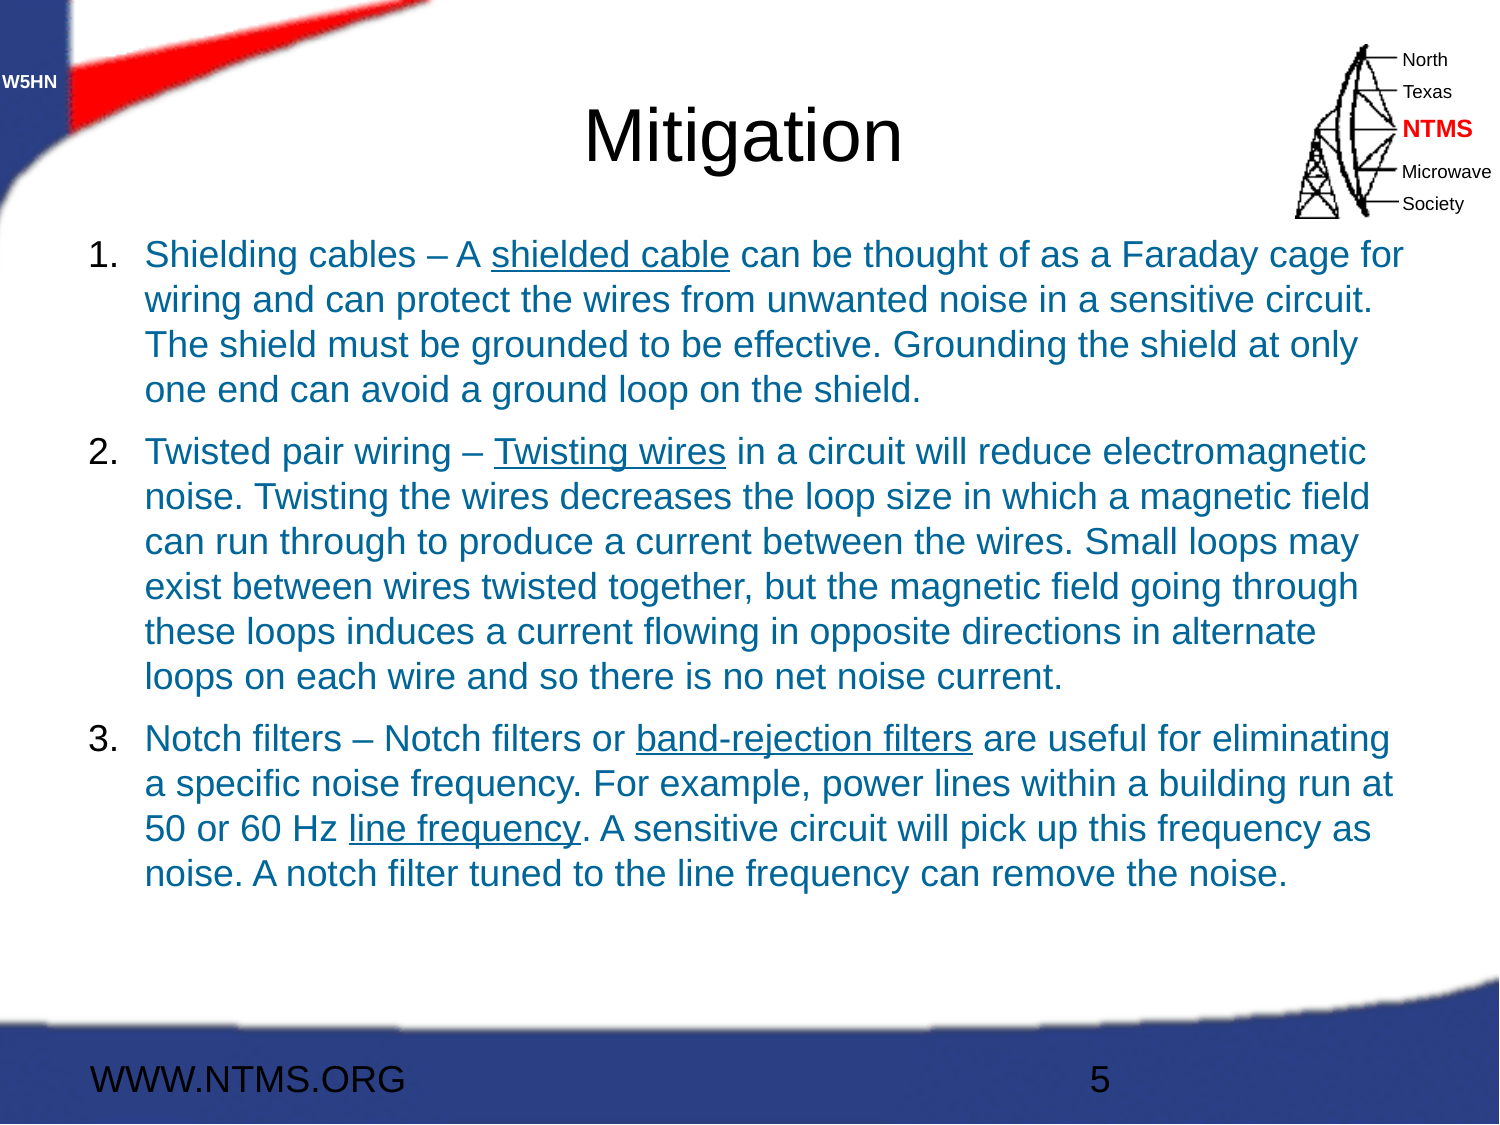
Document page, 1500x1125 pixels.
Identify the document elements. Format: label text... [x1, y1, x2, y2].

list Shielding cables – A shielded cable can be thought of as a Faraday cage for wiring and can protect the wires from unwanted noise in a sensitive circuit. The shield must be grounded to be effective. Grounding the shield at only one end can avoid a ground loop on the shield. Twisted pair wiring – Twisting wires in a circuit will reduce electromagnetic noise. Twisting the wires decreases the loop size in which a magnetic field can run through to produce a current between the wires. Small loops may exist between wires twisted together, but the magnetic field going through these loops induces a current flowing in opposite directions in alternate loops on each wire and so there is no net noise current. Notch filters – Notch filters or band-rejection filters are useful for eliminating a specific noise frequency. For example, power lines within a building run at 50 or 60 Hz line frequency. A sensitive circuit will pick up this frequency as noise. A notch filter tuned to the line frequency can remove the noise. [73, 222, 1424, 723]
footer WWW.NTMS.ORG [75, 1046, 549, 1124]
slide_number 5 [1074, 1046, 1424, 1124]
picture [0, 0, 1499, 1124]
title Mitigation [212, 37, 1275, 222]
